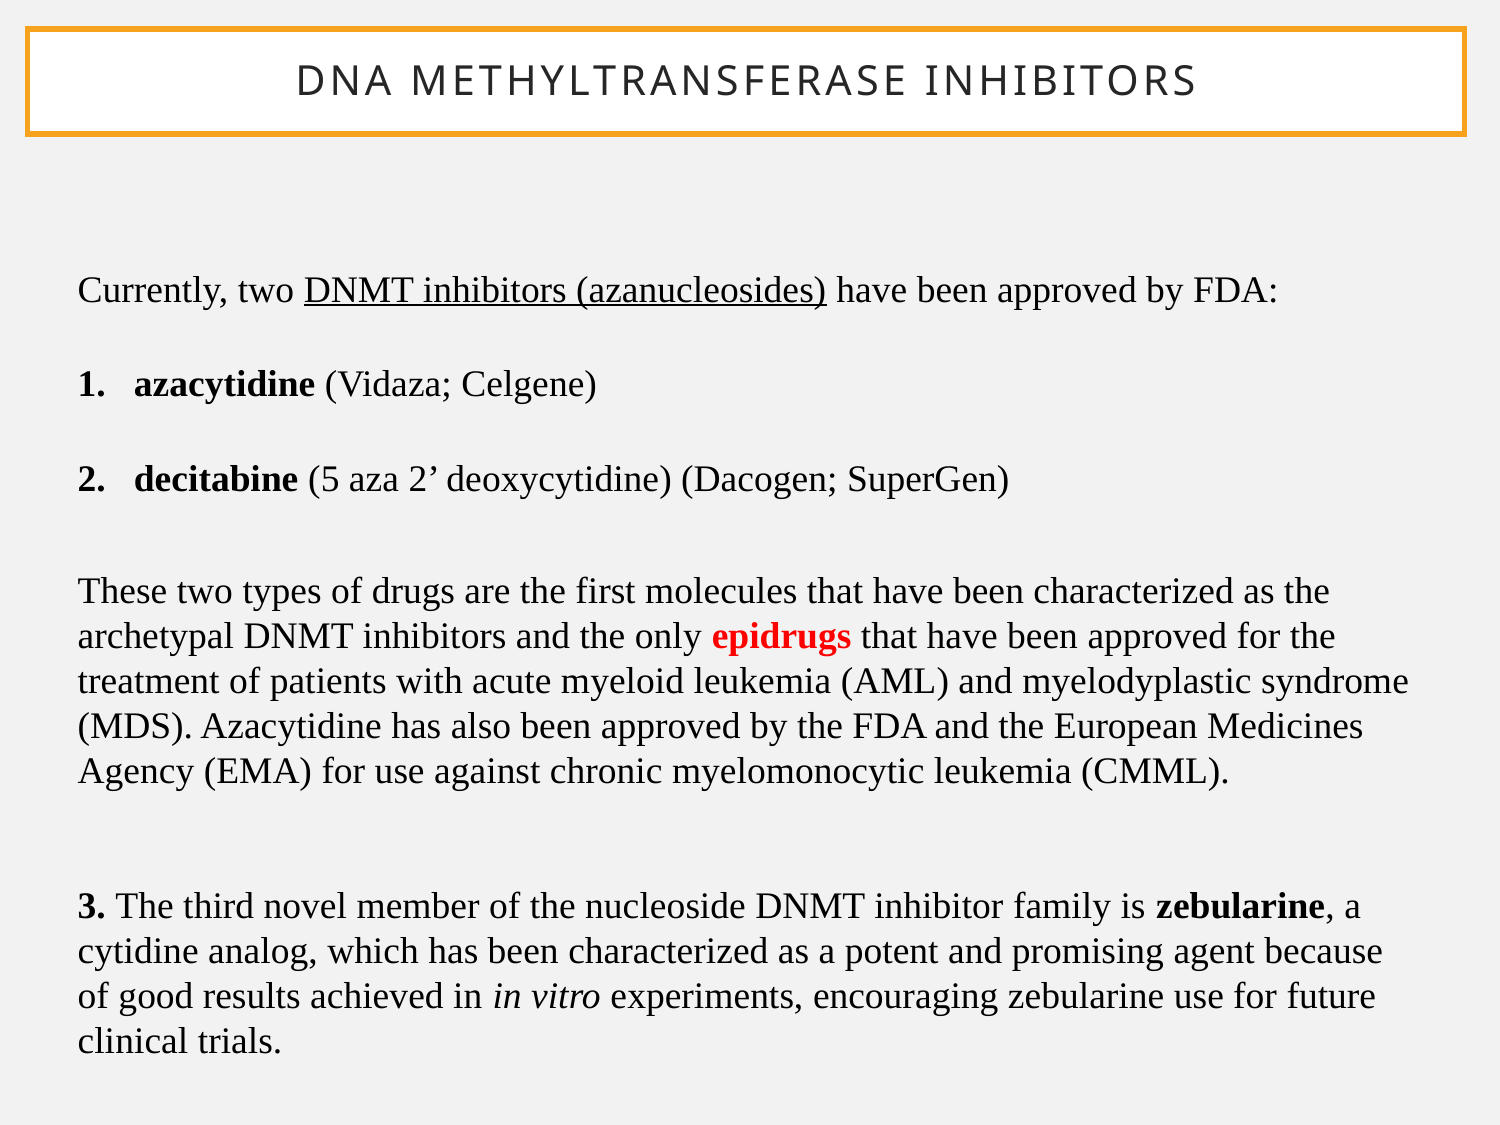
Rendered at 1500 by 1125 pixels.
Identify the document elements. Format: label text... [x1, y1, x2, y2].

list Currently, two DNMT inhibitors (azanucleosides) have been approved by FDA: azacytidine (Vidaza; Celgene) decitabine (5 aza 2’ deoxycytidine) (Dacogen; SuperGen) These two types of drugs are the first molecules that have been characterized as the archetypal DNMT inhibitors and the only epidrugs that have been approved for the treatment of patients with acute myeloid leukemia (AML) and myelodyplastic syndrome (MDS). Azacytidine has also been approved by the FDA and the European Medicines Agency (EMA) for use against chronic myelomonocytic leukemia (CMML). 3. The third novel member of the nucleoside DNMT inhibitor family is zebularine, a cytidine analog, which has been characterized as a potent and promising agent because of good results achieved in in vitro experiments, encouraging zebularine use for future clinical trials. [62, 207, 1430, 1125]
title DNA methyltransferase inhibitors [25, 26, 1467, 137]
